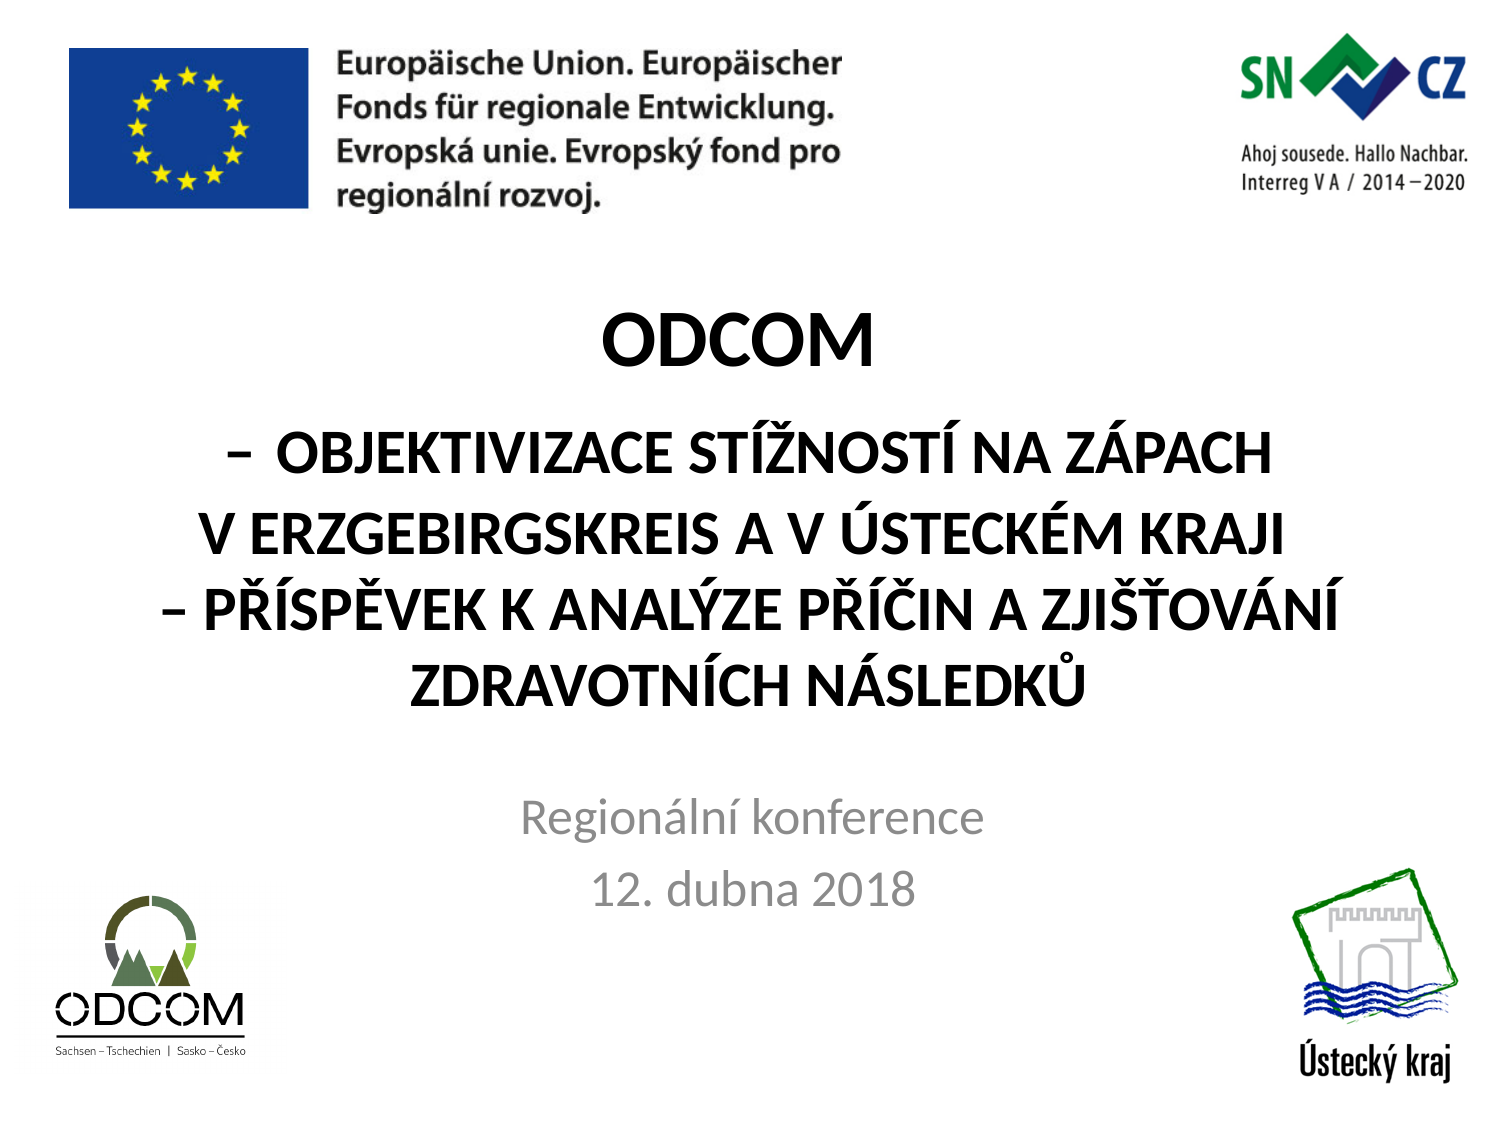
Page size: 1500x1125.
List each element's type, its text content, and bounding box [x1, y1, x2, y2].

picture [68, 48, 842, 214]
picture [1251, 828, 1500, 1116]
picture [14, 881, 287, 1074]
subtitle Regionální konference 12. dubna 2018 [225, 775, 1282, 925]
title OdCom – Objektivizace stížností na zápach v Erzgebirgskreis a v Ústeckém kraji – příspěvek k analýze příčin a zjišťování zdravotních následků [112, 267, 1388, 729]
picture [1210, 30, 1497, 197]
